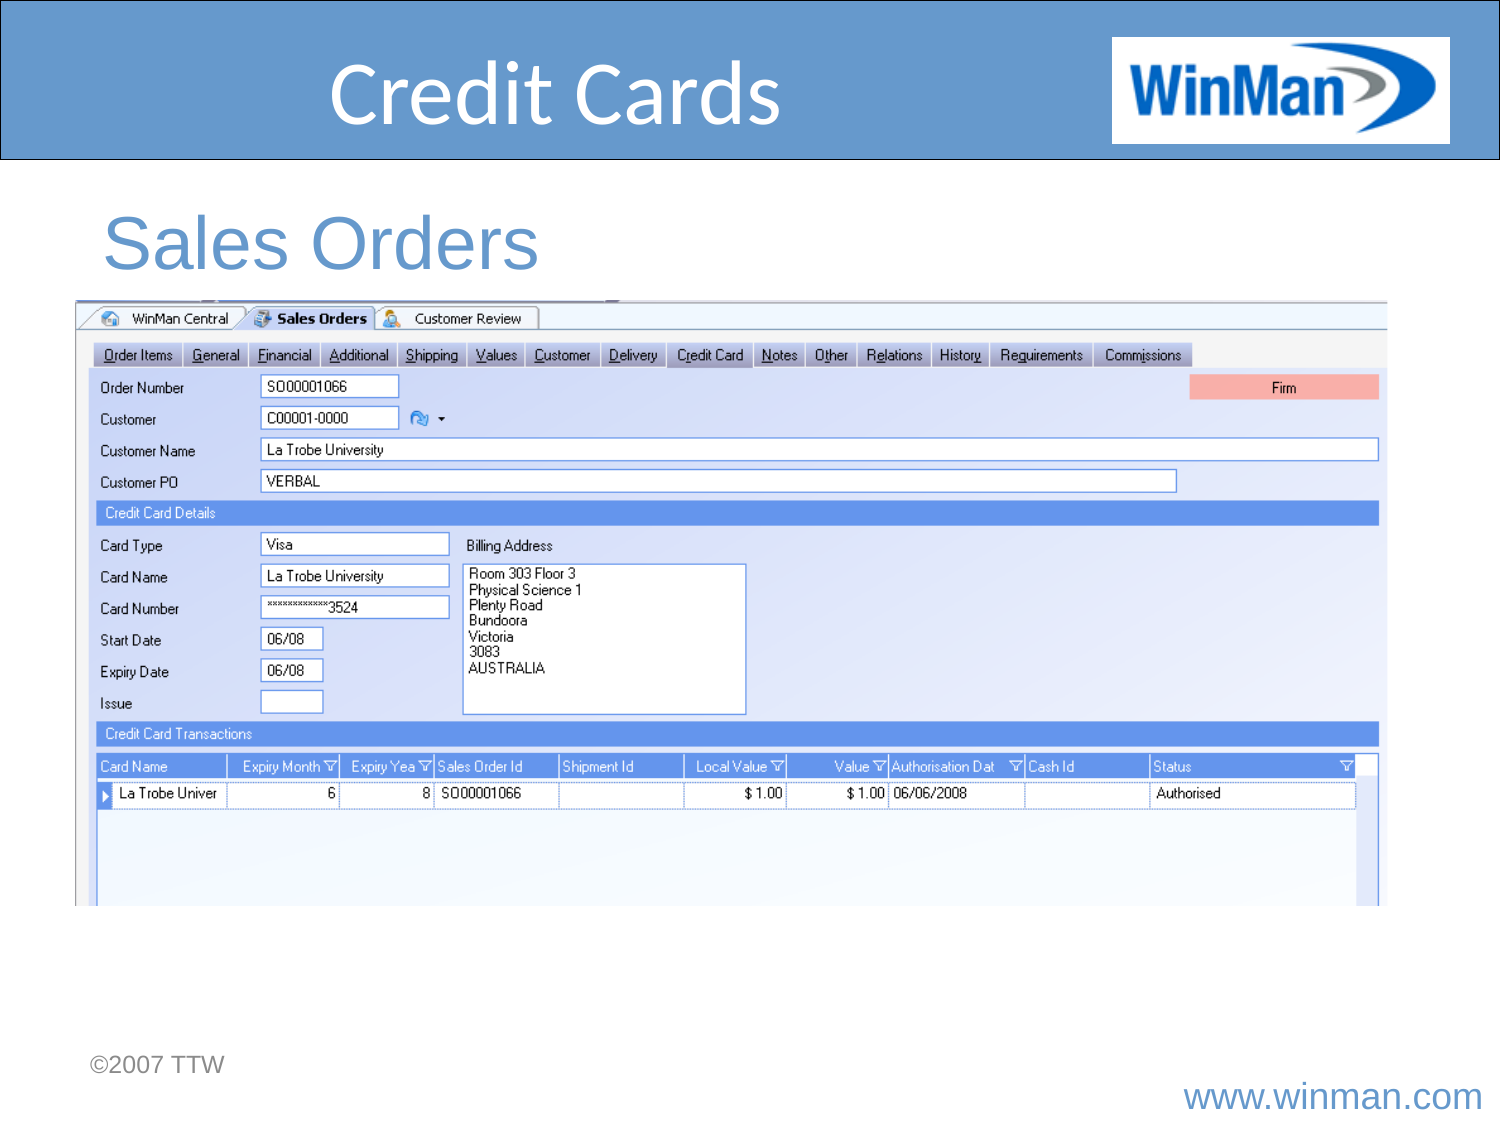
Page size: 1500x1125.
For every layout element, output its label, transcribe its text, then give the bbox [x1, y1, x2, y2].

title Credit Cards [0, 24, 1113, 151]
picture [1113, 37, 1450, 144]
text_box Sales Orders [87, 187, 1238, 293]
picture [74, 299, 1388, 906]
slide_number ©2007 TTW [75, 1024, 425, 1103]
